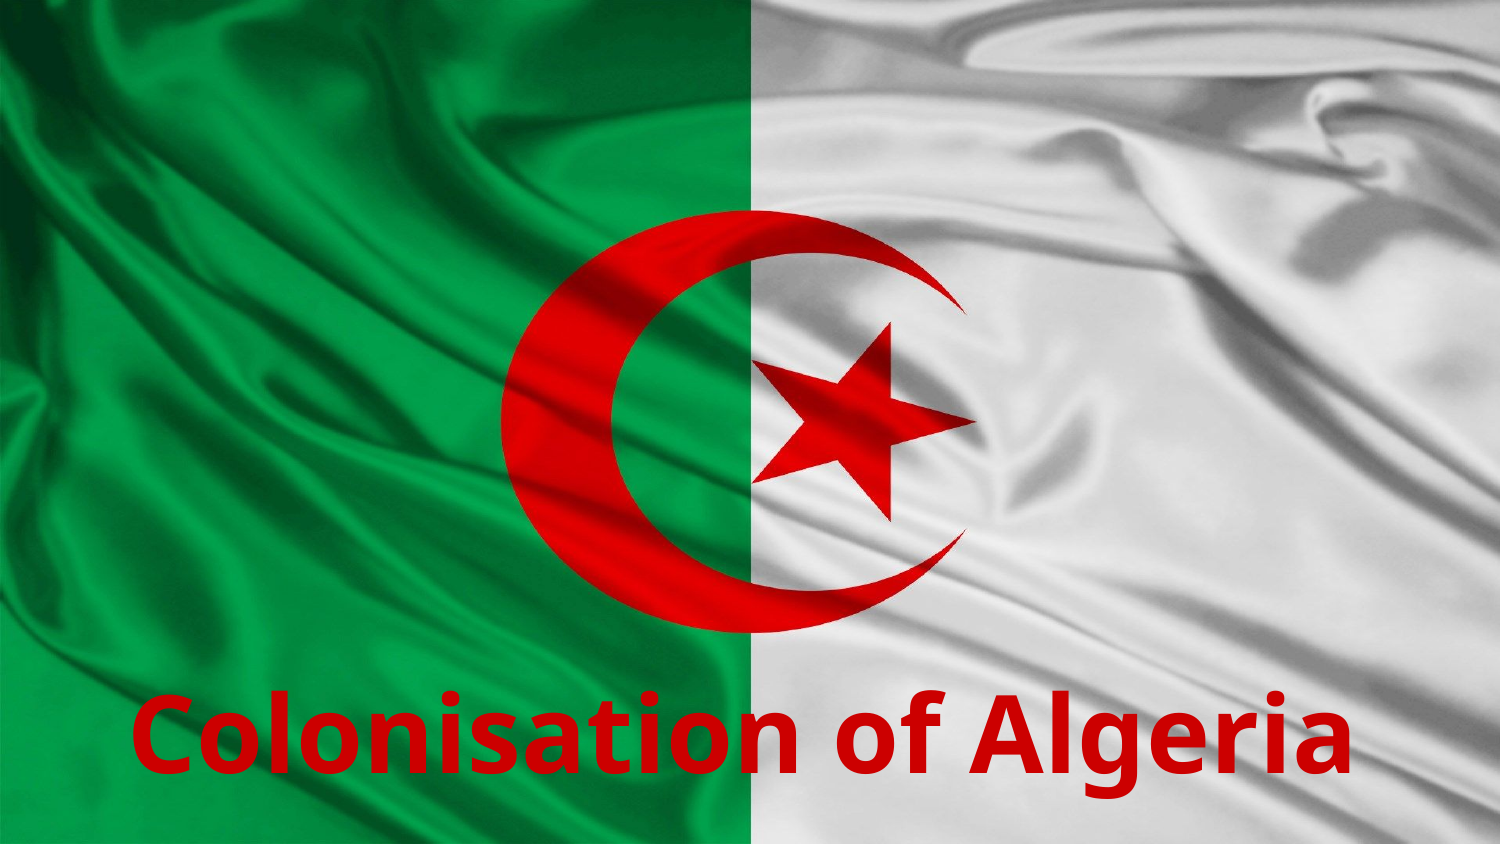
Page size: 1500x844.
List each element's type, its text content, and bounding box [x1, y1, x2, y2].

picture [0, 0, 1500, 844]
title Colonisation of Algeria [44, 581, 1442, 811]
